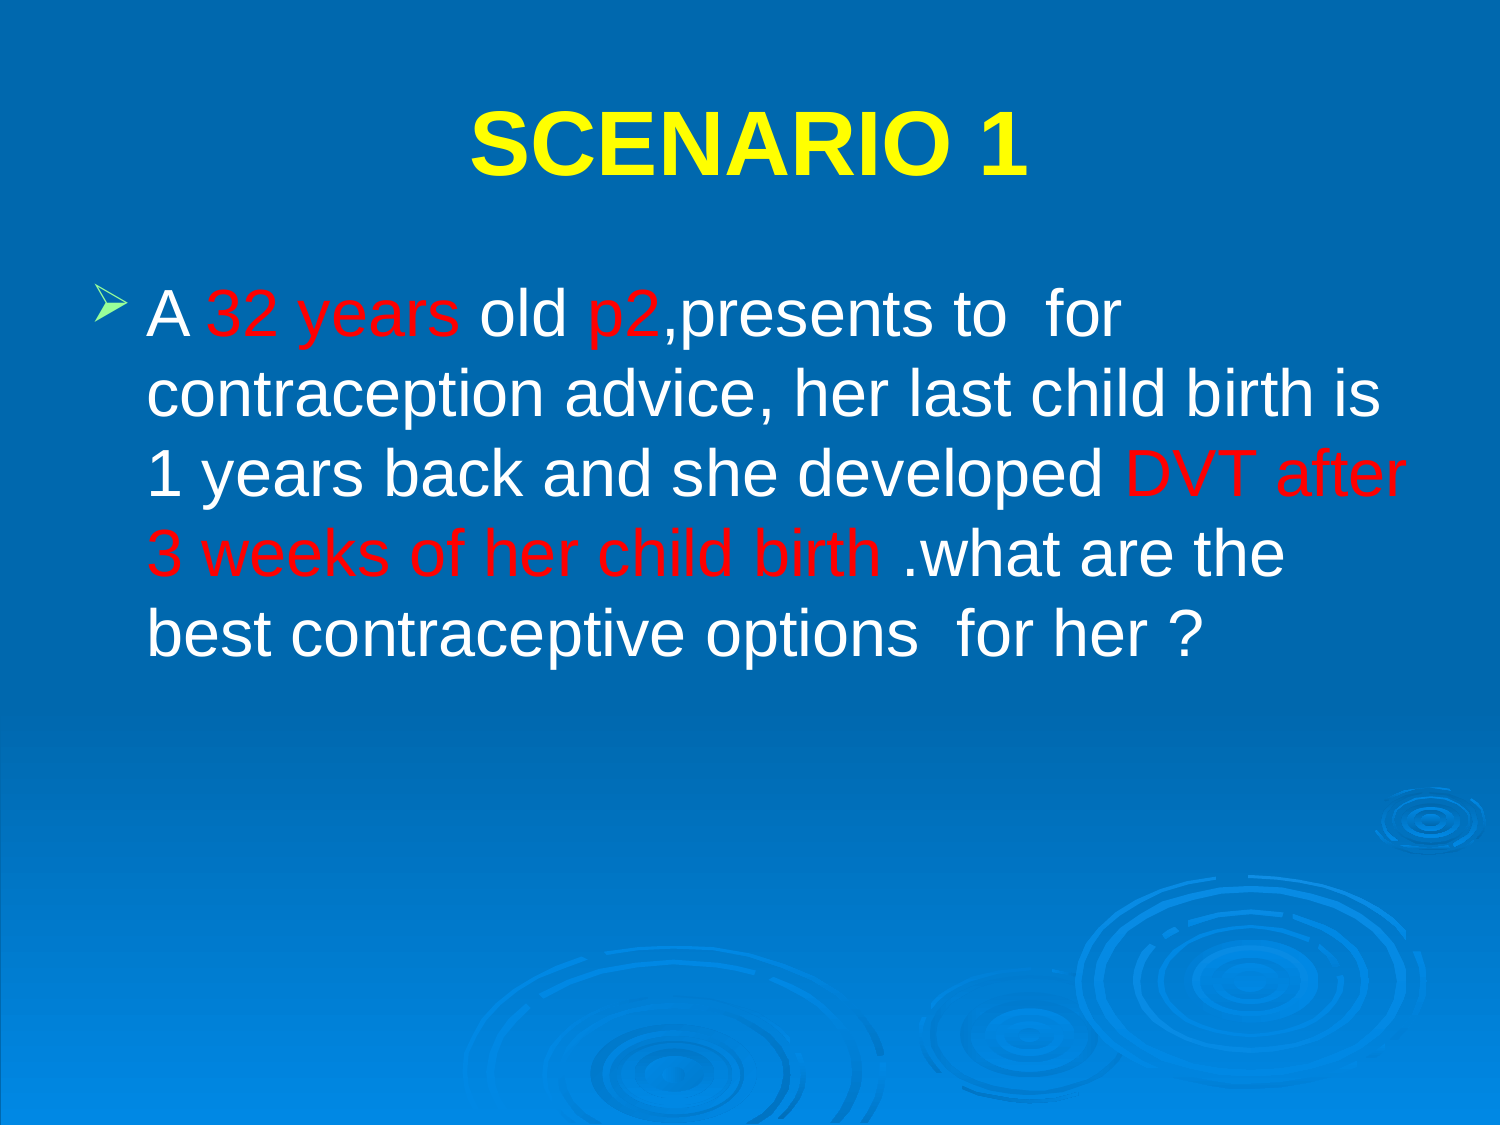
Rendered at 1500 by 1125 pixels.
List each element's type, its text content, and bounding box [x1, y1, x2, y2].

list A 32 years old p2,presents to for contraception advice, her last child birth is 1 years back and she developed DVT after 3 weeks of her child birth .what are the best contraceptive options for her ? [74, 262, 1426, 1006]
title SCENARIO 1 [74, 45, 1426, 233]
